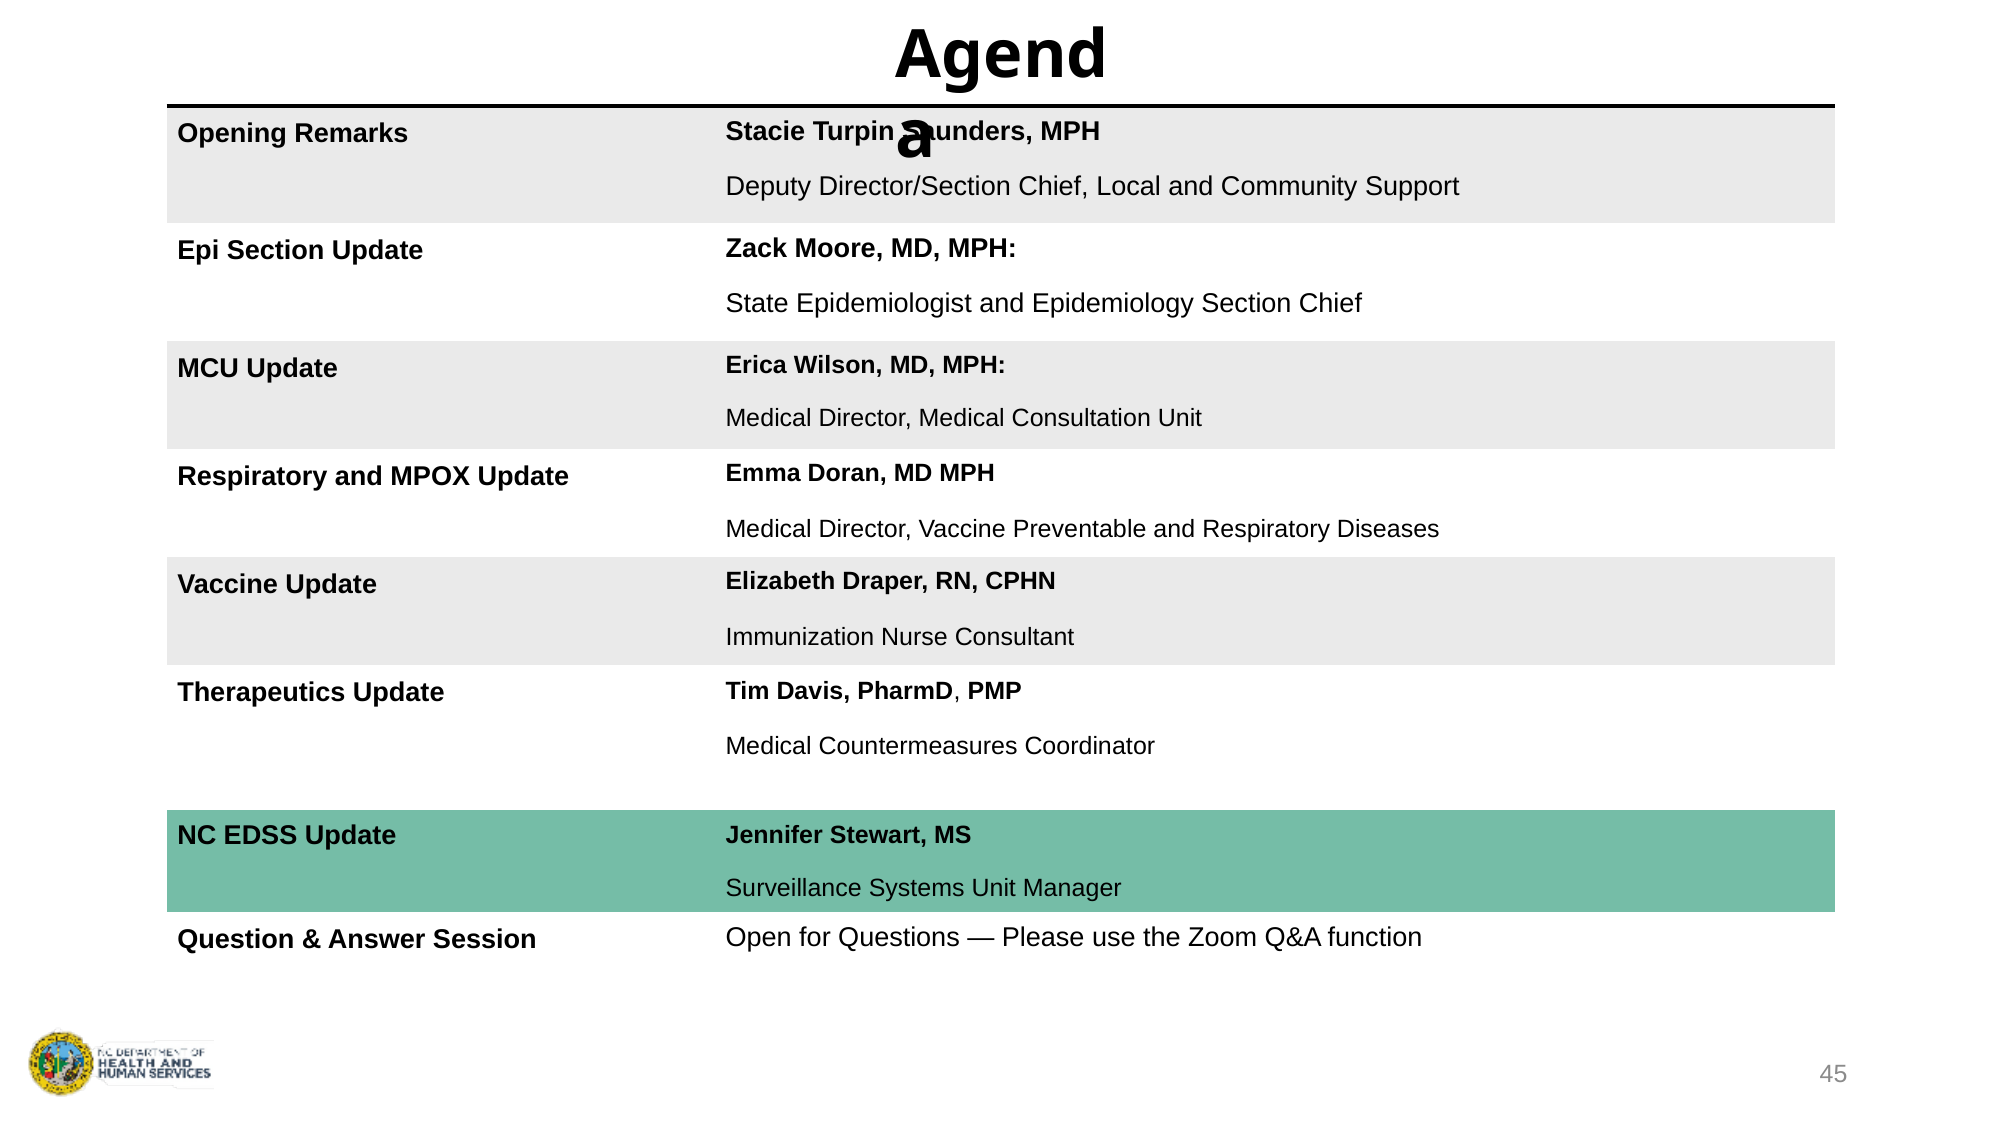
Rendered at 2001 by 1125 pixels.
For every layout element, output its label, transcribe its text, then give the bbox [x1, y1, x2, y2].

slide_number 45 [1412, 1042, 1863, 1103]
table_cell Emma Doran, MD MPH Medical Director, Vaccine Preventable and Respiratory Diseases [715, 449, 1835, 557]
picture [28, 1022, 214, 1125]
table_cell MCU Update [167, 341, 715, 449]
table_cell Question & Answer Session [167, 912, 715, 971]
table_cell Jennifer Stewart, MS Surveillance Systems Unit Manager [715, 810, 1835, 912]
table_cell Epi Section Update [167, 223, 715, 341]
table_cell Therapeutics Update [167, 665, 715, 810]
table_cell NC EDSS Update [167, 810, 715, 912]
table_header Opening Remarks [167, 108, 715, 223]
table_cell Tim Davis, PharmD, PMP Medical Countermeasures Coordinator [715, 665, 1835, 810]
table_cell Erica Wilson, MD, MPH: Medical Director, Medical Consultation Unit [715, 341, 1835, 449]
table_cell Elizabeth Draper, RN, CPHN Immunization Nurse Consultant [715, 557, 1835, 665]
table_cell Respiratory and MPOX Update [167, 449, 715, 557]
text_box Agenda [880, 3, 1139, 179]
table_cell Vaccine Update [167, 557, 715, 665]
table_header Stacie Turpin Saunders, MPH Deputy Director/Section Chief, Local and Community Support [715, 108, 1835, 223]
table_cell Open for Questions — Please use the Zoom Q&A function [715, 912, 1835, 971]
table_cell Zack Moore, MD, MPH: State Epidemiologist and Epidemiology Section Chief [715, 223, 1835, 341]
